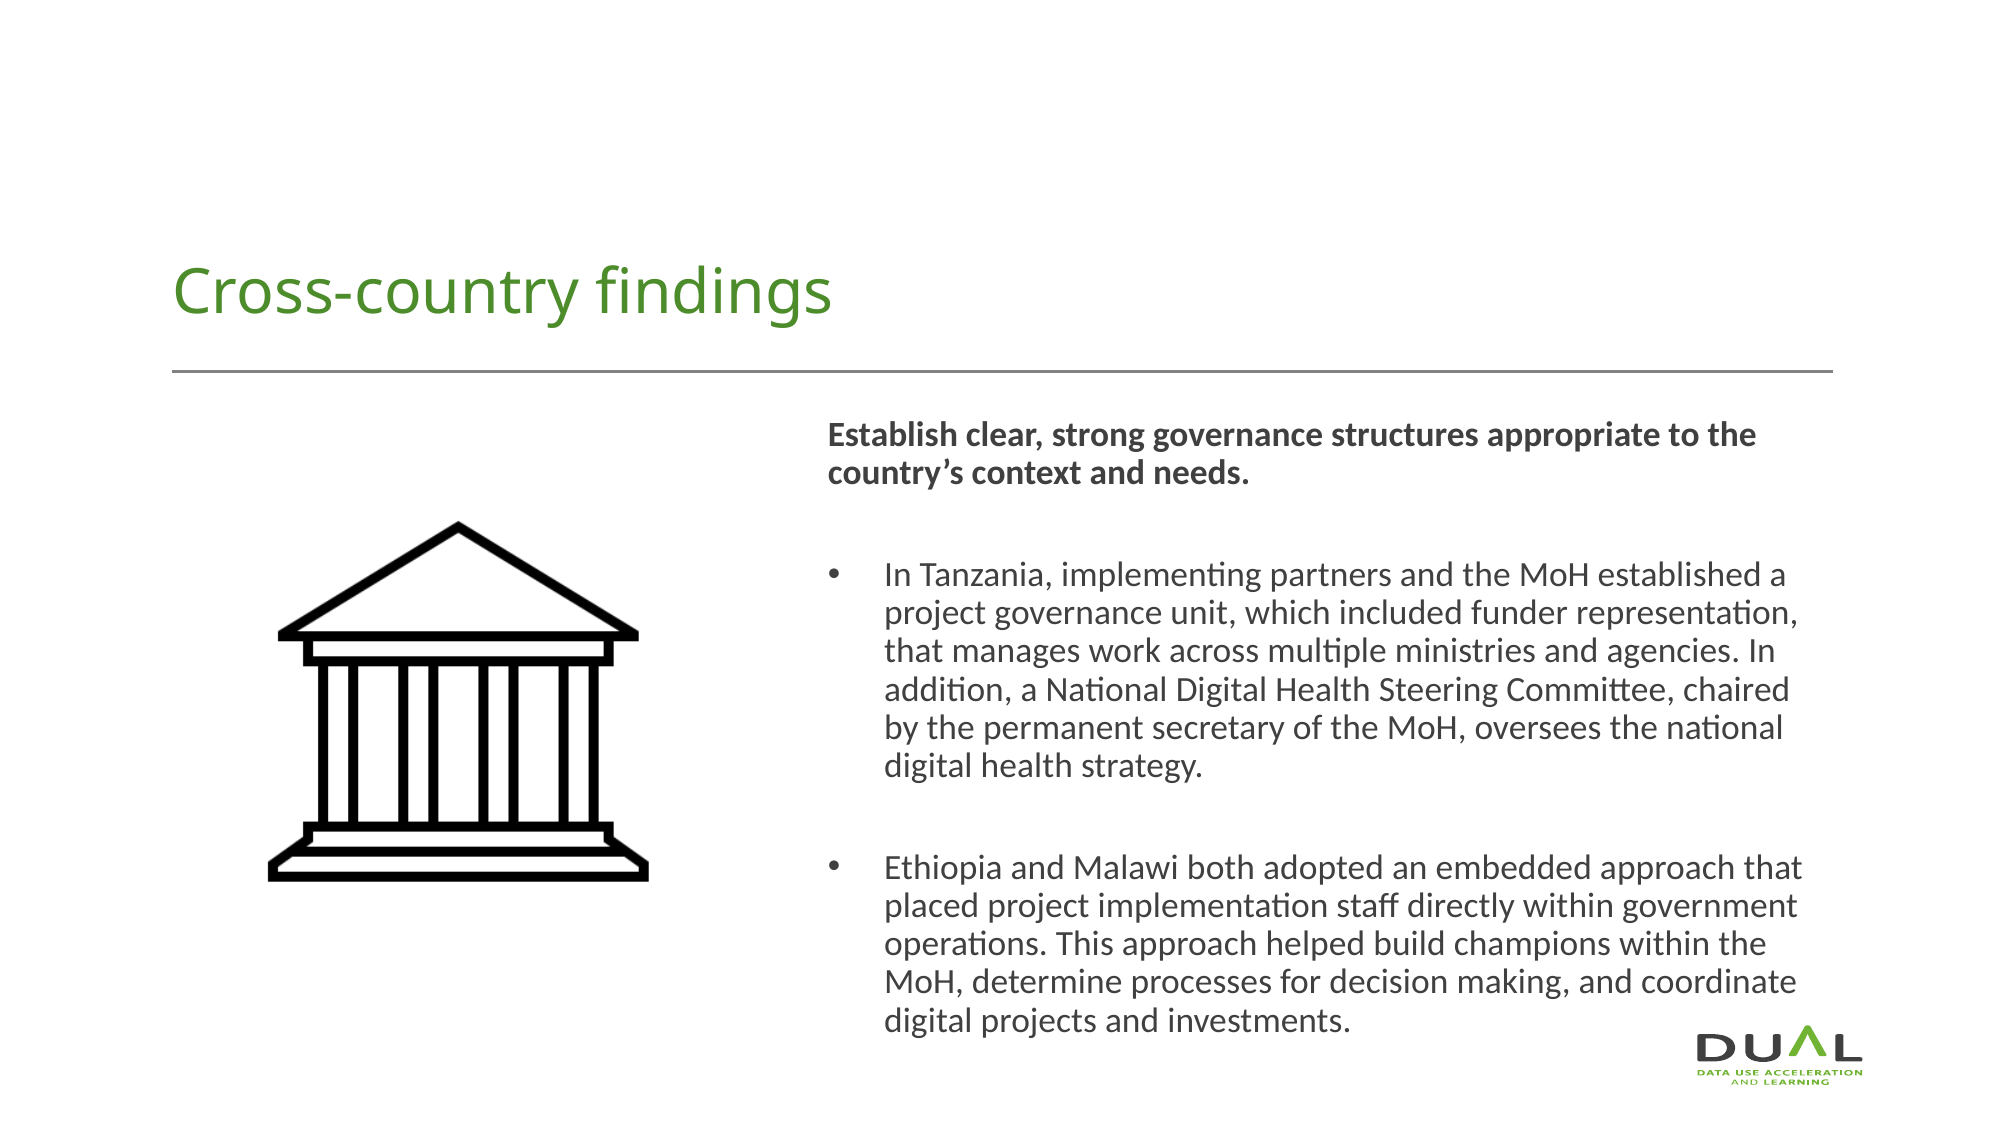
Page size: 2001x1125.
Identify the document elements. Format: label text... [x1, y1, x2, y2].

list Establish clear, strong governance structures appropriate to the country’s context and needs. In Tanzania, implementing partners and the MoH established a project governance unit, which included funder representation, that manages work across multiple ministries and agencies. In addition, a National Digital Health Steering Committee, chaired by the permanent secretary of the MoH, oversees the national digital health strategy. Ethiopia and Malawi both adopted an embedded approach that placed project implementation staff directly within government operations. This approach helped build champions within the MoH, determine processes for decision making, and coordinate digital projects and investments. [812, 408, 1844, 1039]
title Cross-country findings [157, 160, 1895, 335]
picture [218, 461, 699, 942]
